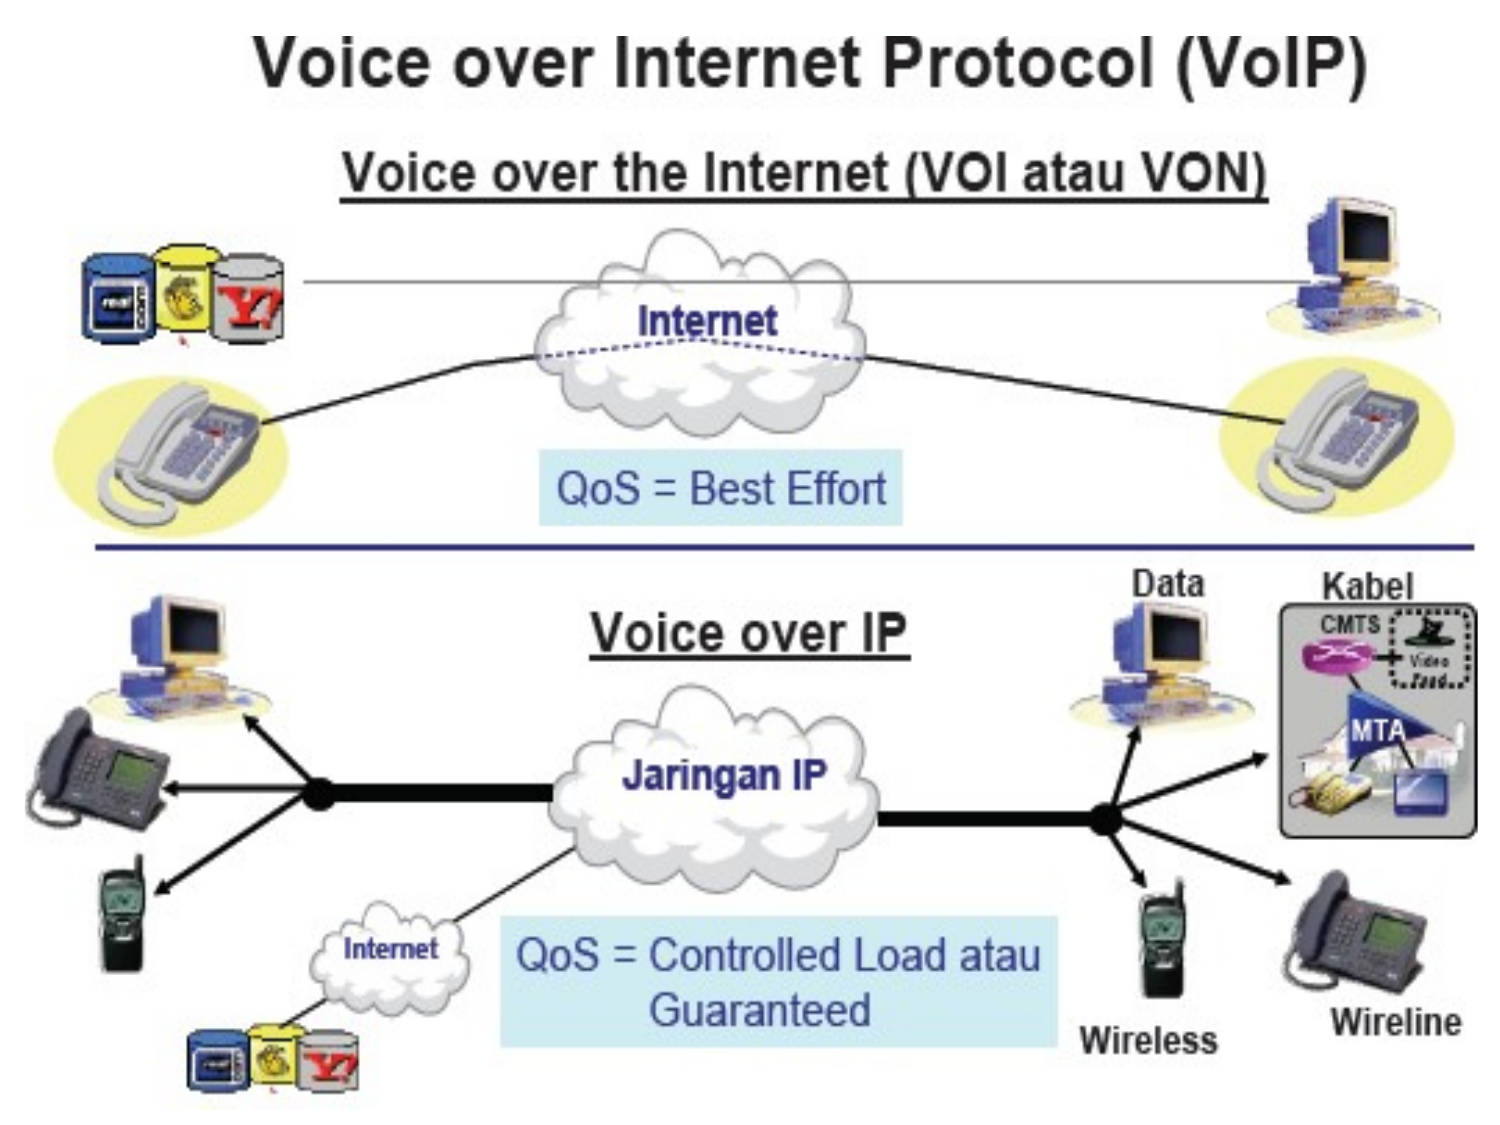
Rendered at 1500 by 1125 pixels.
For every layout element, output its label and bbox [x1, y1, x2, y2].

text_box [24, 36, 1478, 1110]
